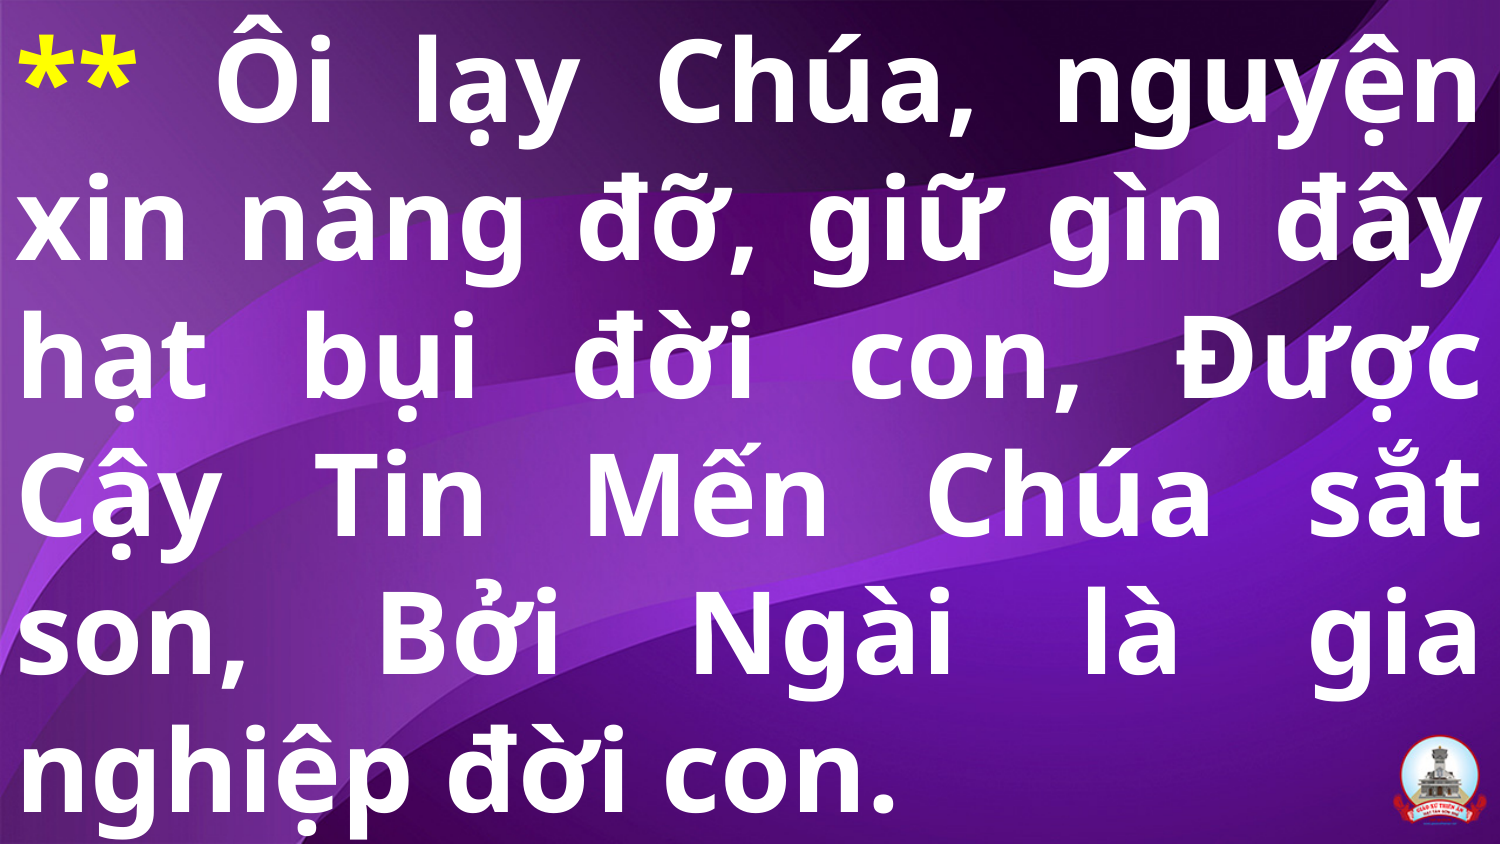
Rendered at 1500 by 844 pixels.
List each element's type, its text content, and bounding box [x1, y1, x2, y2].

title ** Ôi lạy Chúa, nguyện xin nâng đỡ, giữ gìn đây hạt bụi đời con, Được Cậy Tin Mến Chúa sắt son, Bởi Ngài là gia nghiệp đời con. [0, 0, 1500, 844]
